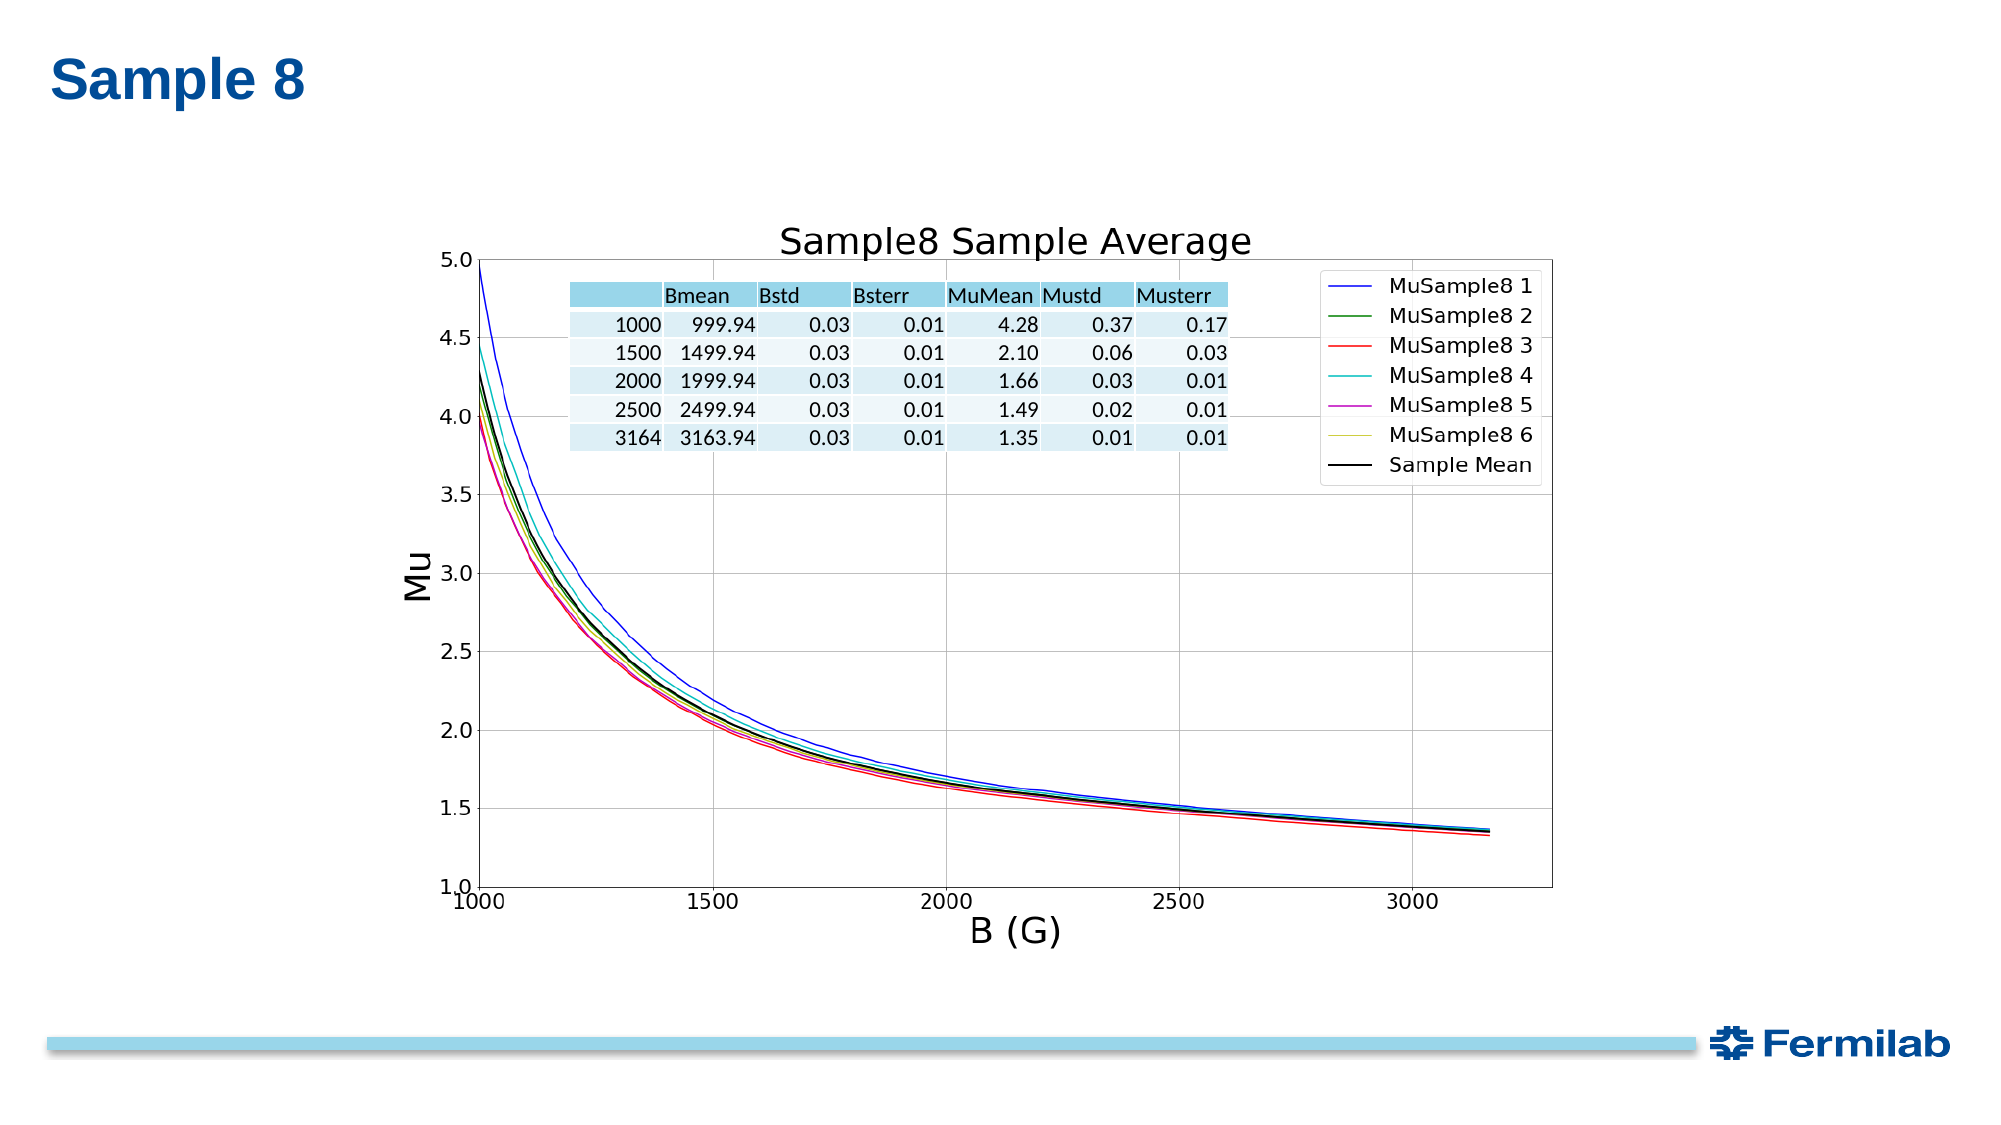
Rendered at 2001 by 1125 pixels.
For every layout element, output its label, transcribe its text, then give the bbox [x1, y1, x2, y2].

picture [1710, 1026, 1950, 1060]
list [306, 159, 1691, 990]
title Sample 8 [50, 41, 1950, 112]
